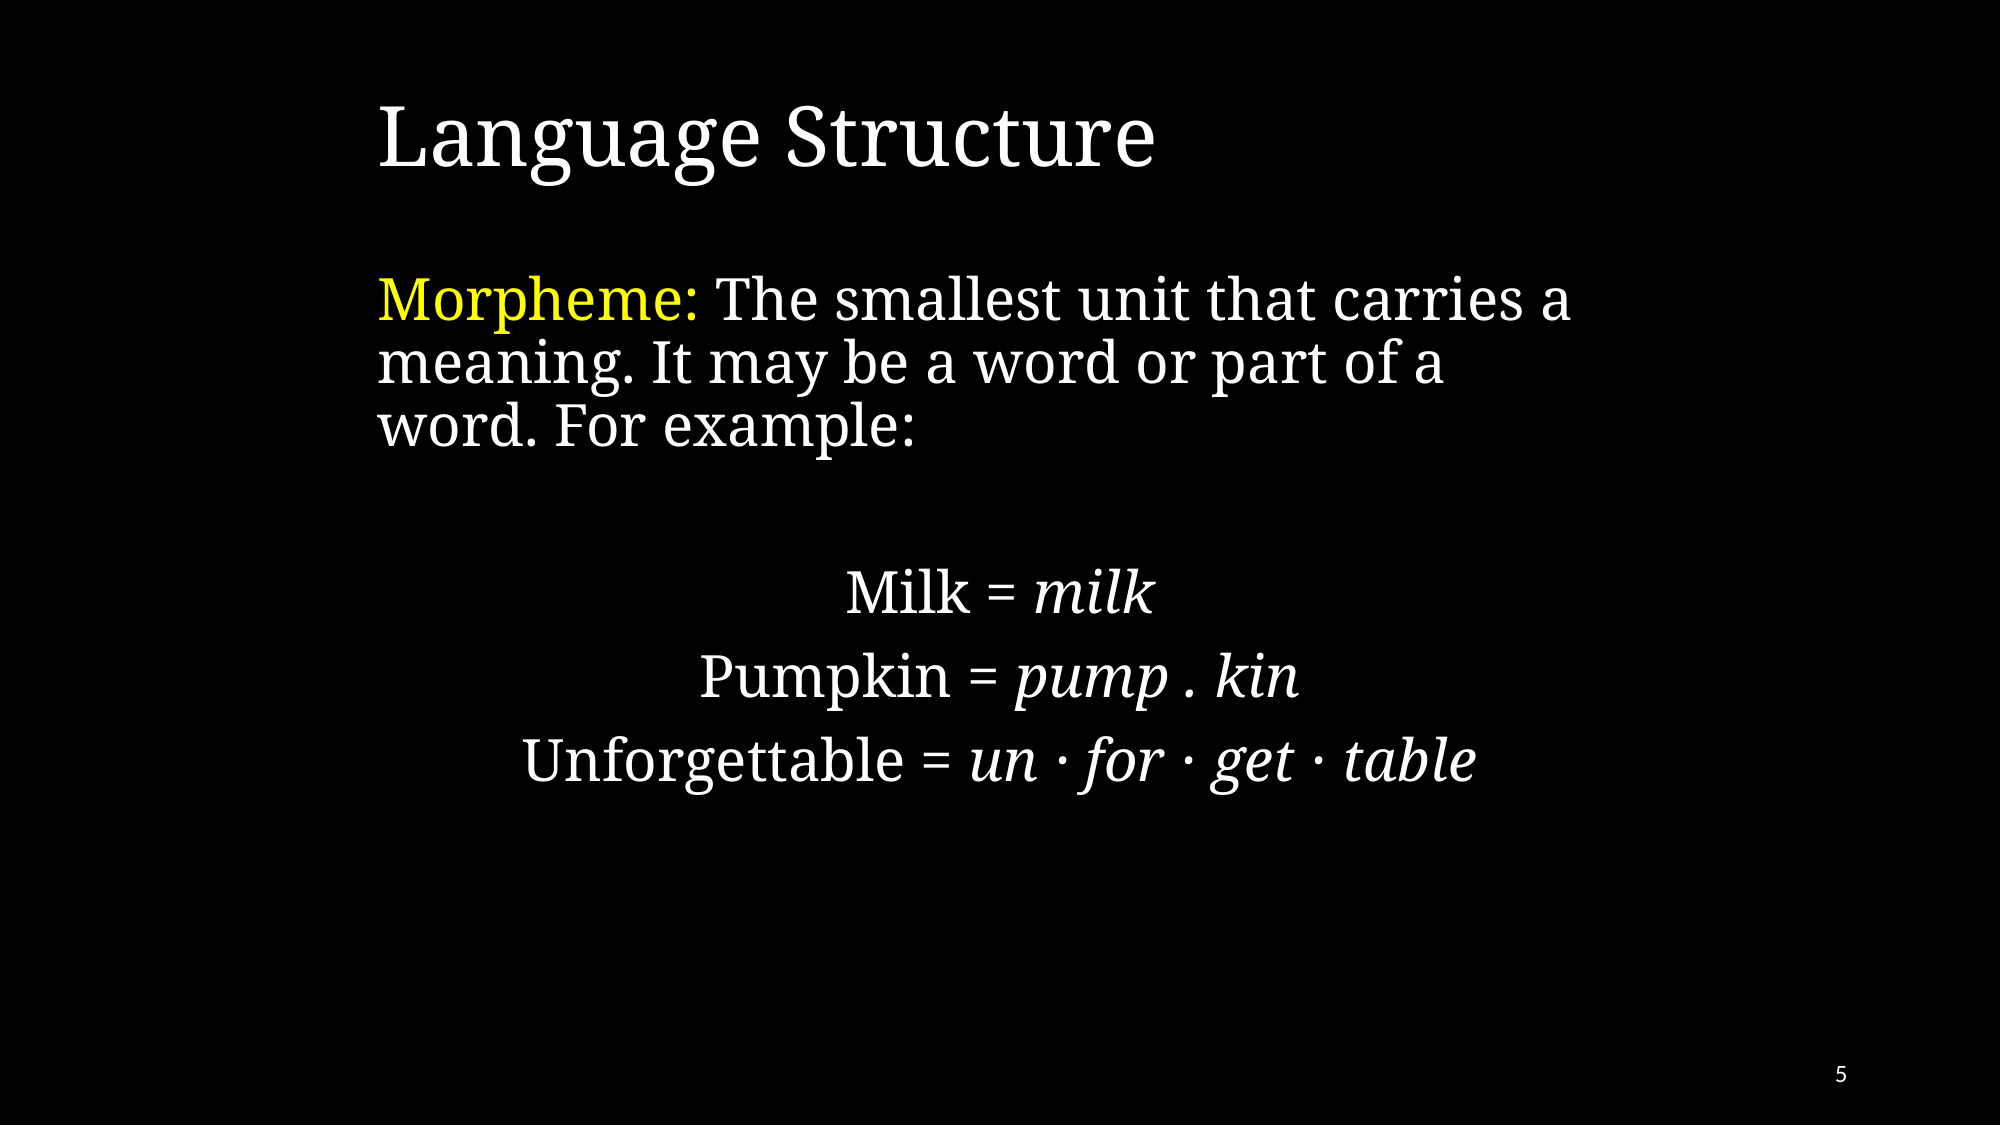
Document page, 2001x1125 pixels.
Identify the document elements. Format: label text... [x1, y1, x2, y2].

slide_number 5 [1412, 1042, 1863, 1103]
title Language Structure [362, 45, 1638, 233]
list Morpheme: The smallest unit that carries a meaning. It may be a word or part of a word. For example: Milk = milk Pumpkin = pump . kin Unforgettable = un · for · get · table [362, 262, 1638, 938]
